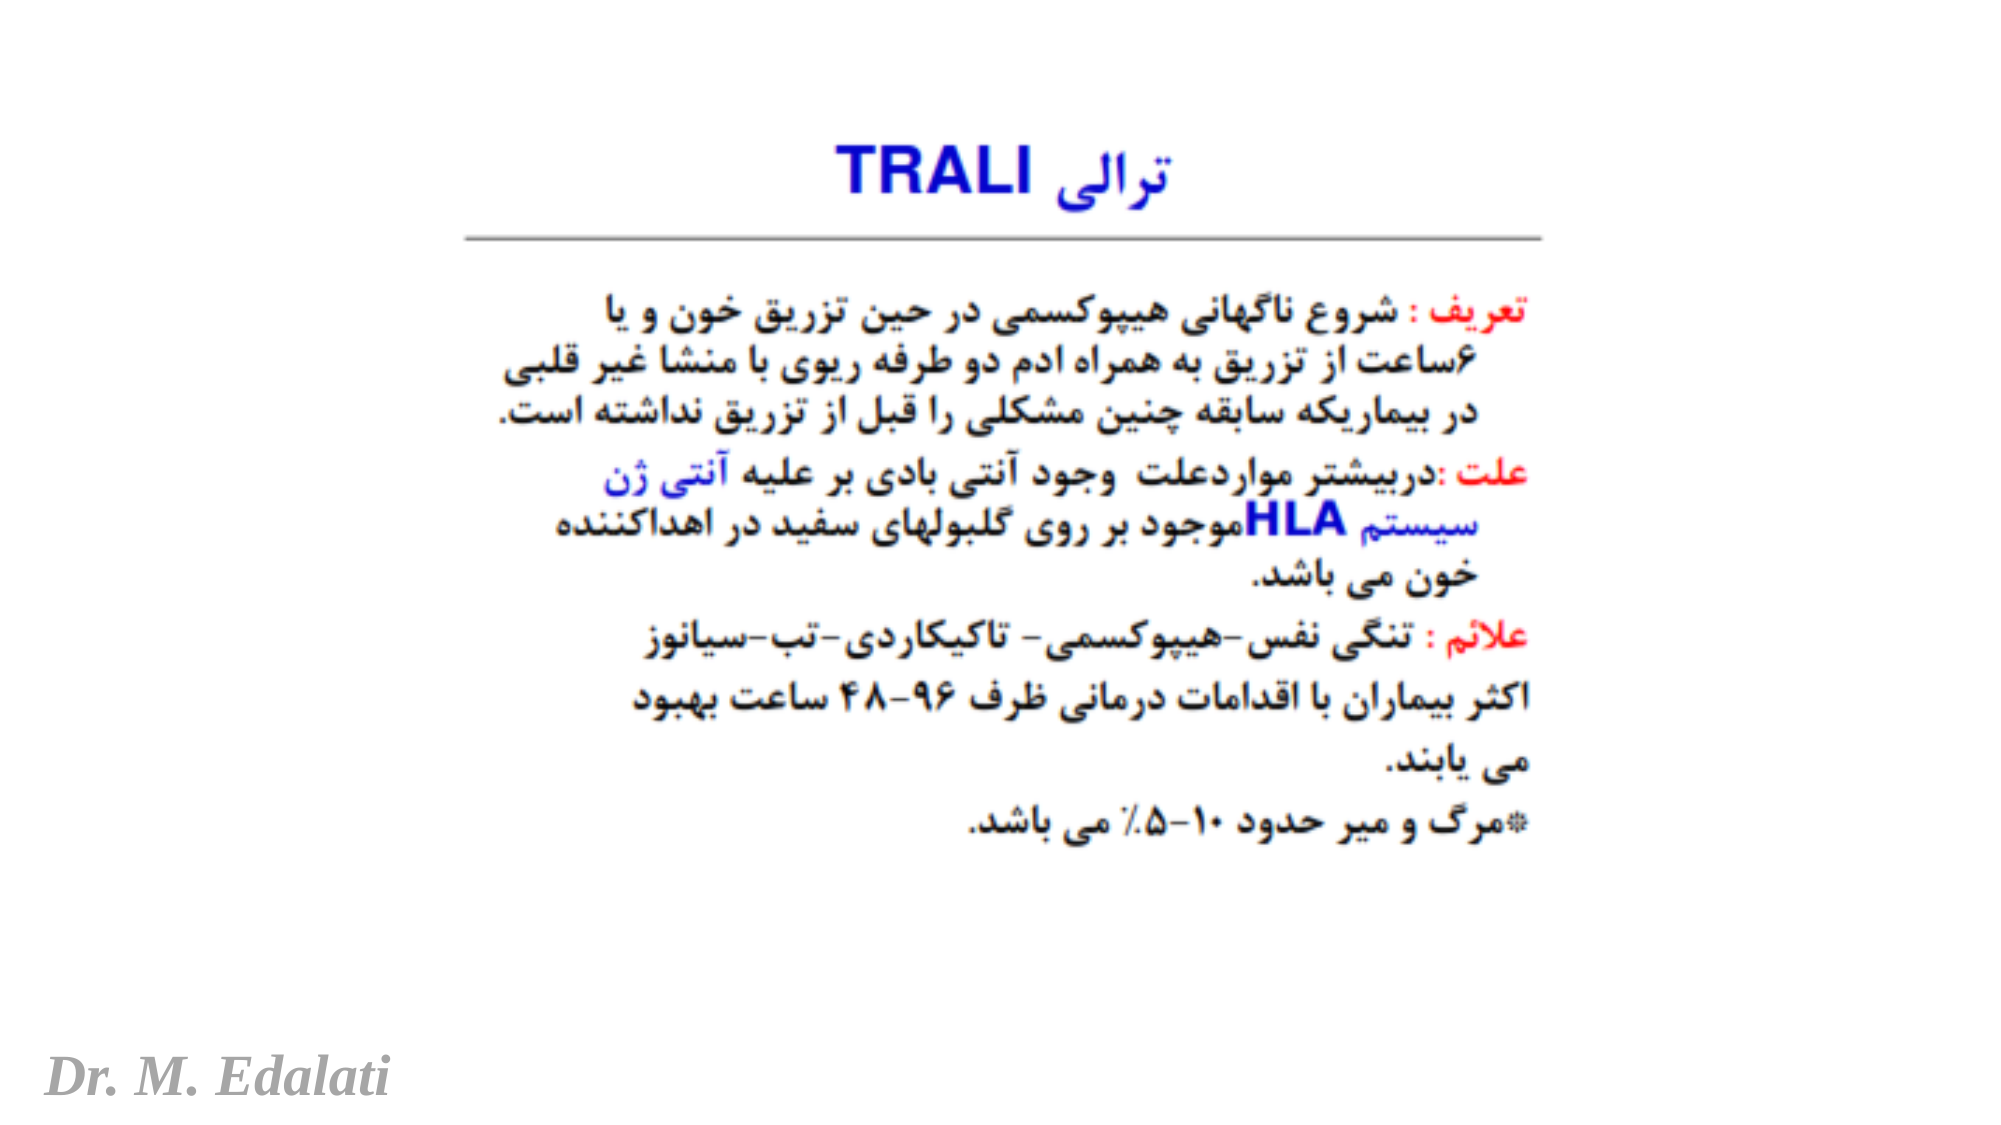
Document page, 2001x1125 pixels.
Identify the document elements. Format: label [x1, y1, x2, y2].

list [424, 62, 1567, 874]
